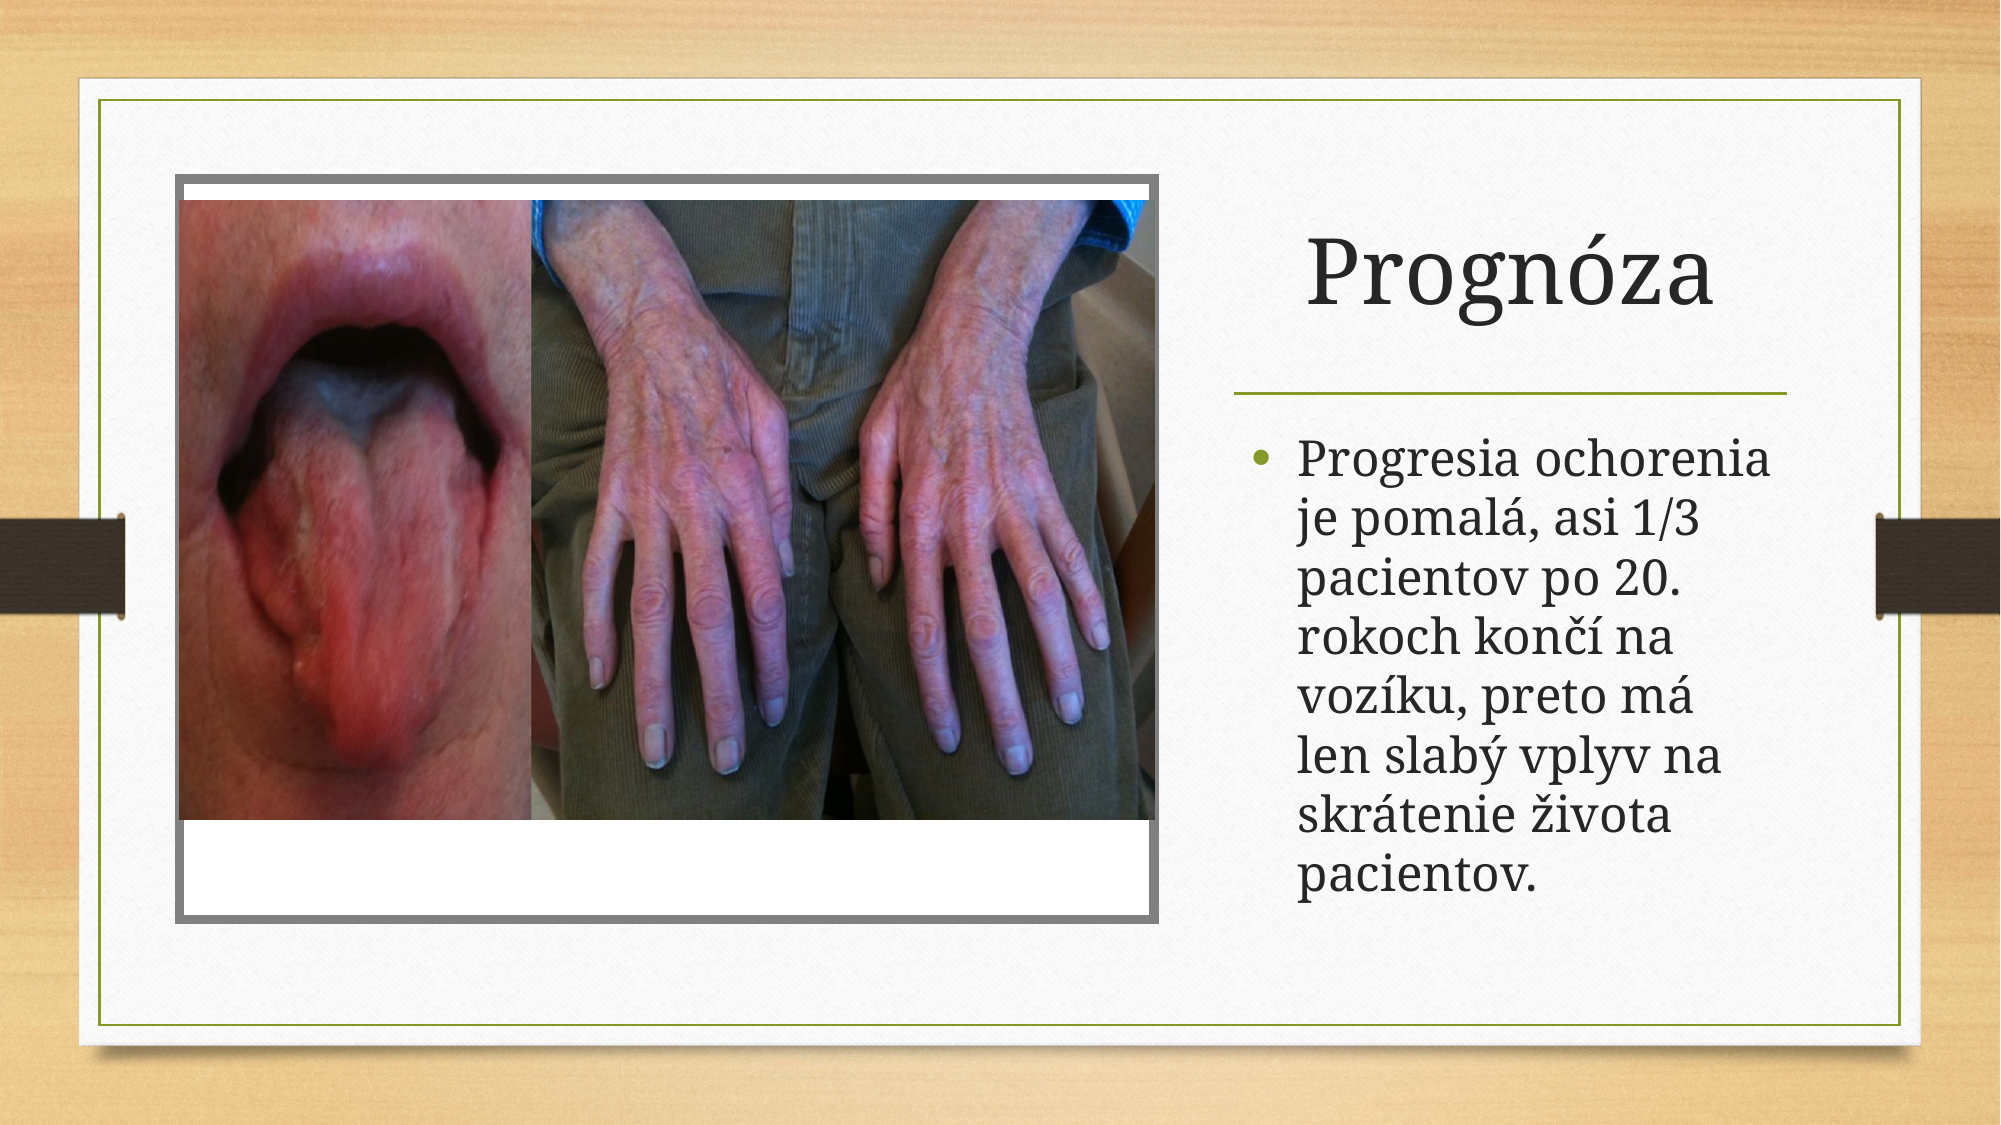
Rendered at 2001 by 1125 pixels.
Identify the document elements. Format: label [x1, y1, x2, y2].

text_box [0, 0, 2000, 1125]
picture [178, 200, 1155, 820]
